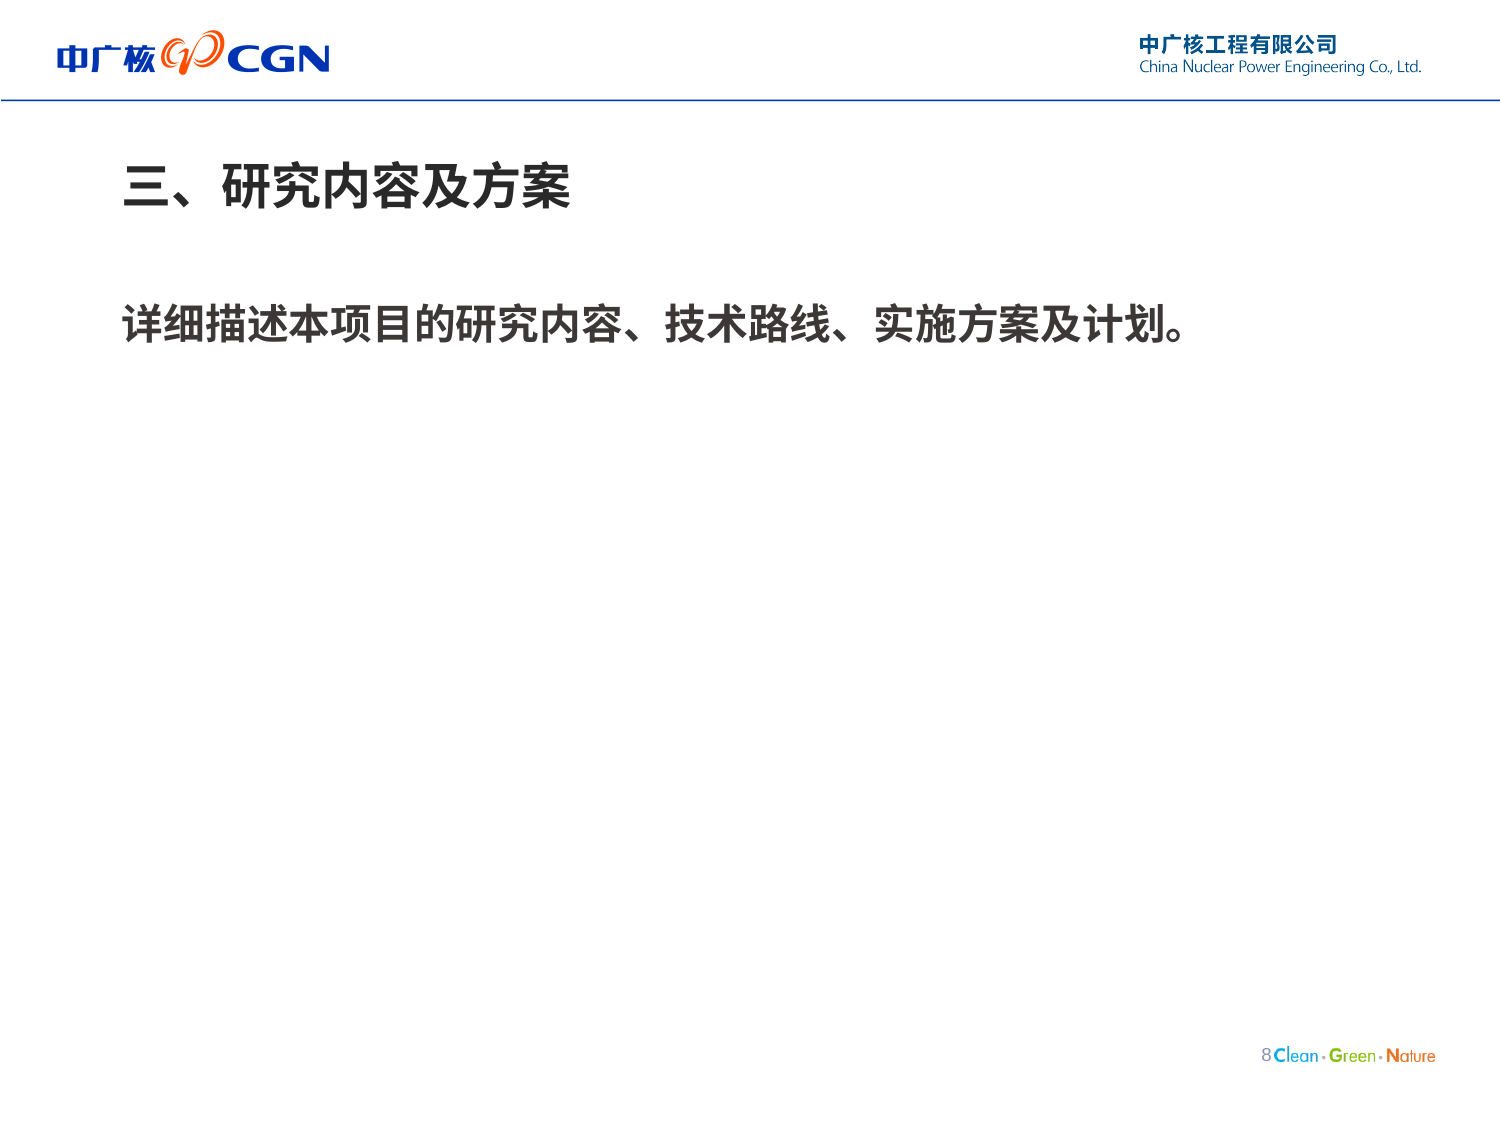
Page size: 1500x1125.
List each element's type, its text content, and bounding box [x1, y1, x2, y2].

subtitle 详细描述本项目的研究内容、技术路线、实施方案及计划。 [121, 290, 1379, 374]
title 三、研究内容及方案 [121, 147, 1379, 220]
picture [1, 0, 1500, 1124]
